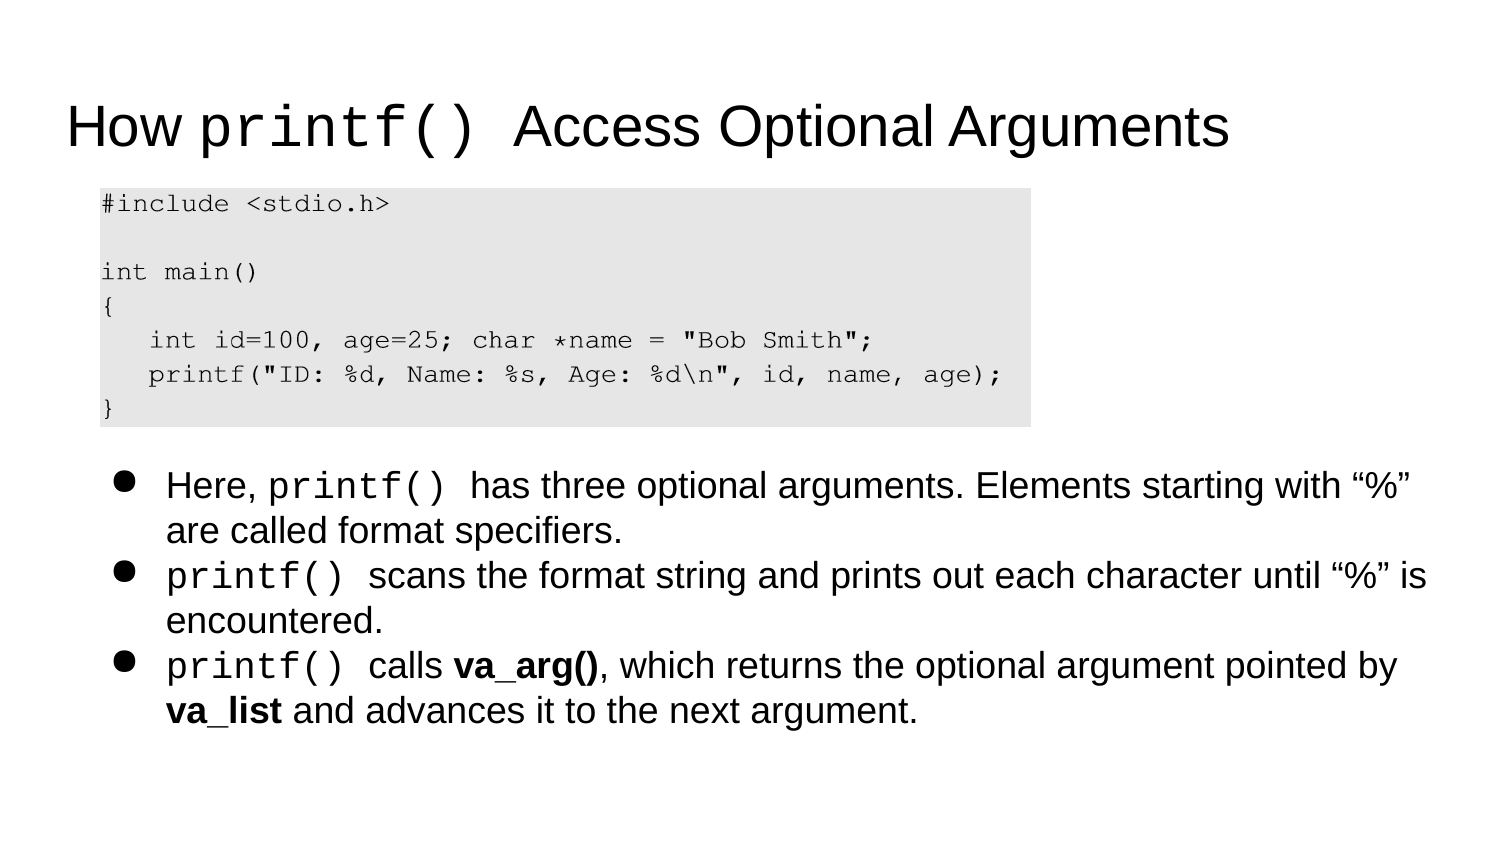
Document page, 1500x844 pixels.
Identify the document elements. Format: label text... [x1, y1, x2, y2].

picture [98, 186, 1032, 427]
title How printf() Access Optional Arguments [51, 72, 1449, 167]
text_box Here, printf() has three optional arguments. Elements starting with “%” are called format specifiers. printf() scans the format string and prints out each character until “%” is encountered. printf() calls va_arg(), which returns the optional argument pointed by va_list and advances it to the next argument. [75, 446, 1462, 767]
